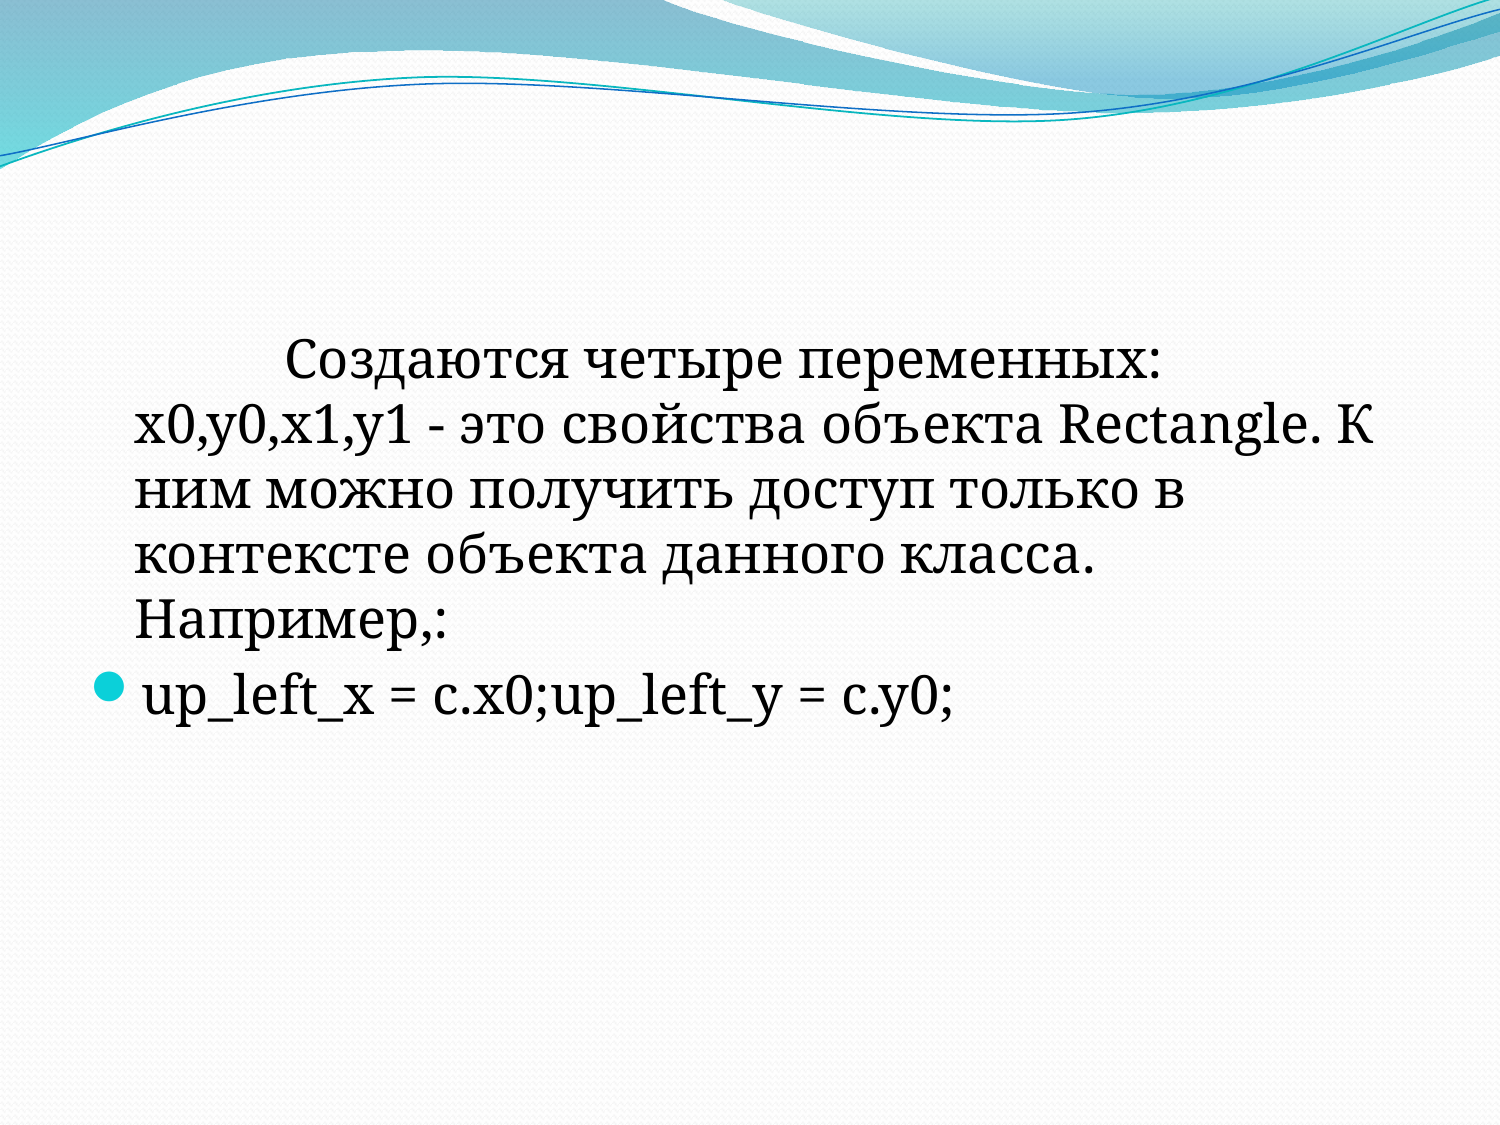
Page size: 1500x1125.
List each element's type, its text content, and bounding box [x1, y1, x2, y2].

list Создаются четыре переменных: x0,y0,x1,y1 - это свойства объекта Rectangle. К ним можно получить доступ только в контексте объекта данного класса. Например,: up_left_x = c.x0;up_left_y = c.y0; [75, 317, 1425, 1038]
